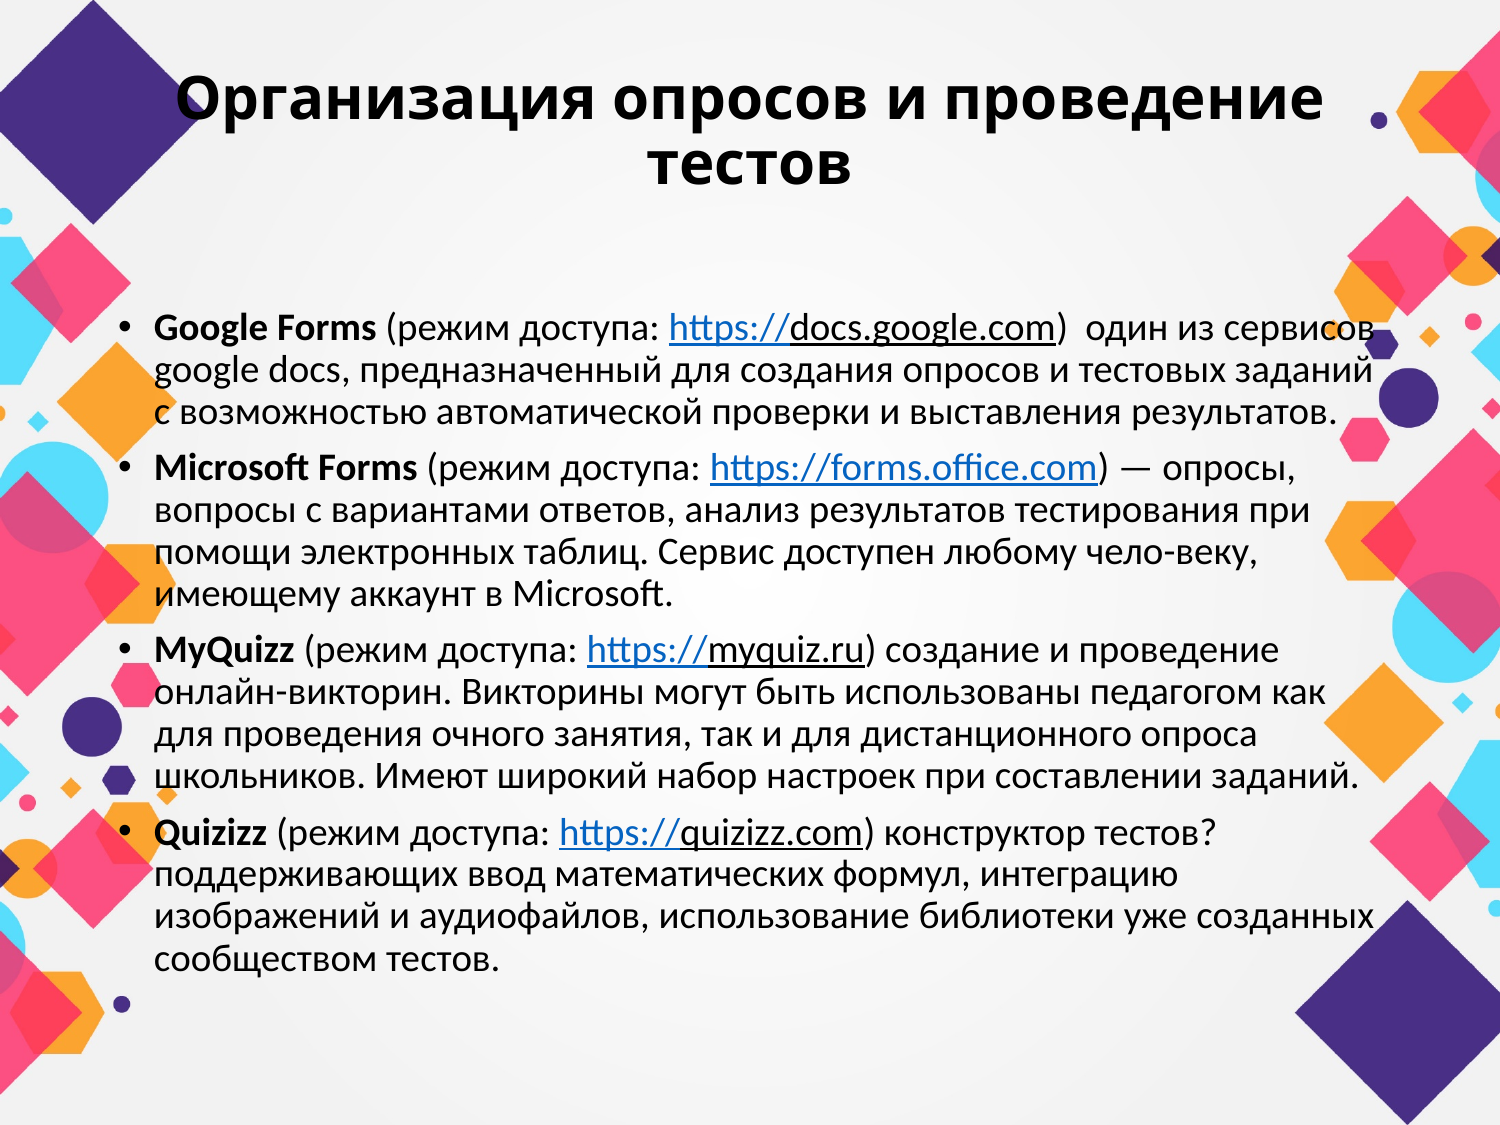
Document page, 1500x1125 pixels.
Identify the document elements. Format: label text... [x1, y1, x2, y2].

list Google Forms (режим доступа: https://docs.google.com) один из сервисов google docs, предназначенный для создания опросов и тестовых заданий с возможностью автоматической проверки и выставления результатов. Microsoft Forms (режим доступа: https://forms.office.com) — опросы, вопросы с вариантами ответов, анализ результатов тестирования при помощи электронных таблиц. Сервис доступен любому чело-веку, имеющему аккаунт в Microsoft. MyQuizz (режим доступа: https://myquiz.ru) создание и проведение онлайн-викторин. Викторины могут быть использованы педагогом как для проведения очного занятия, так и для дистанционного опроса школьников. Имеют широкий набор настроек при составлении заданий. Quizizz (режим доступа: https://quizizz.com) конструктор тестов? поддерживающих ввод математических формул, интеграцию изображений и аудиофайлов, использование библиотеки уже созданных сообществом тестов. [103, 299, 1397, 1014]
title Организация опросов и проведение тестов [103, 59, 1397, 278]
picture [0, 0, 1500, 1125]
